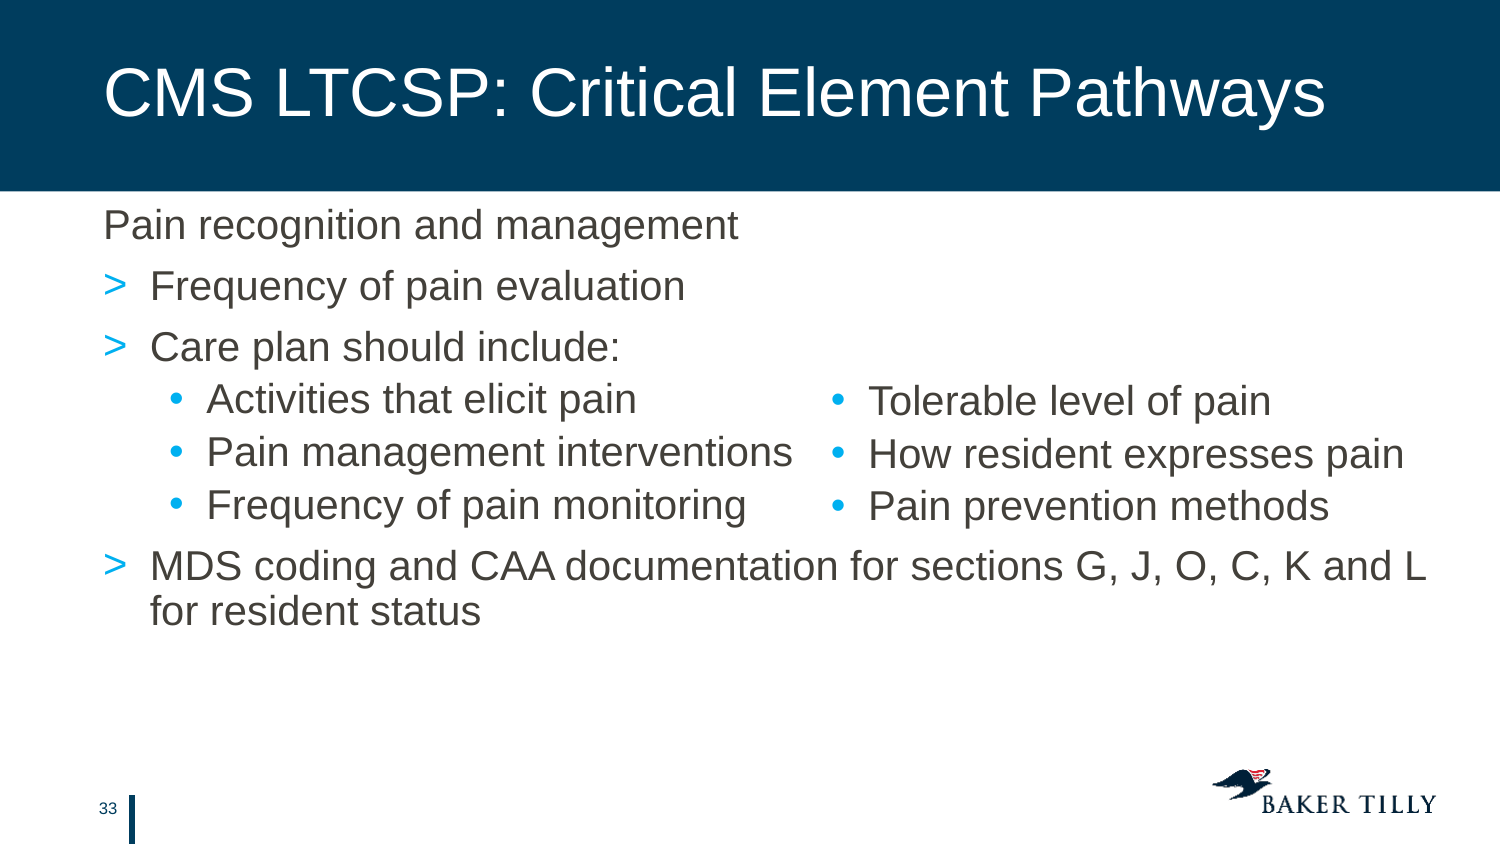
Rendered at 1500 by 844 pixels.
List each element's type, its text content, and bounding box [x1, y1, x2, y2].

title CMS LTCSP: Critical Element Pathways [103, 0, 1397, 190]
text_box Tolerable level of pain How resident expresses pain Pain prevention methods [749, 371, 1500, 538]
list Pain recognition and management Frequency of pain evaluation Care plan should include: Activities that elicit pain Pain management interventions Frequency of pain monitoring MDS coding and CAA documentation for sections G, J, O, C, K and L for resident status [103, 203, 1450, 761]
picture [1211, 769, 1437, 813]
